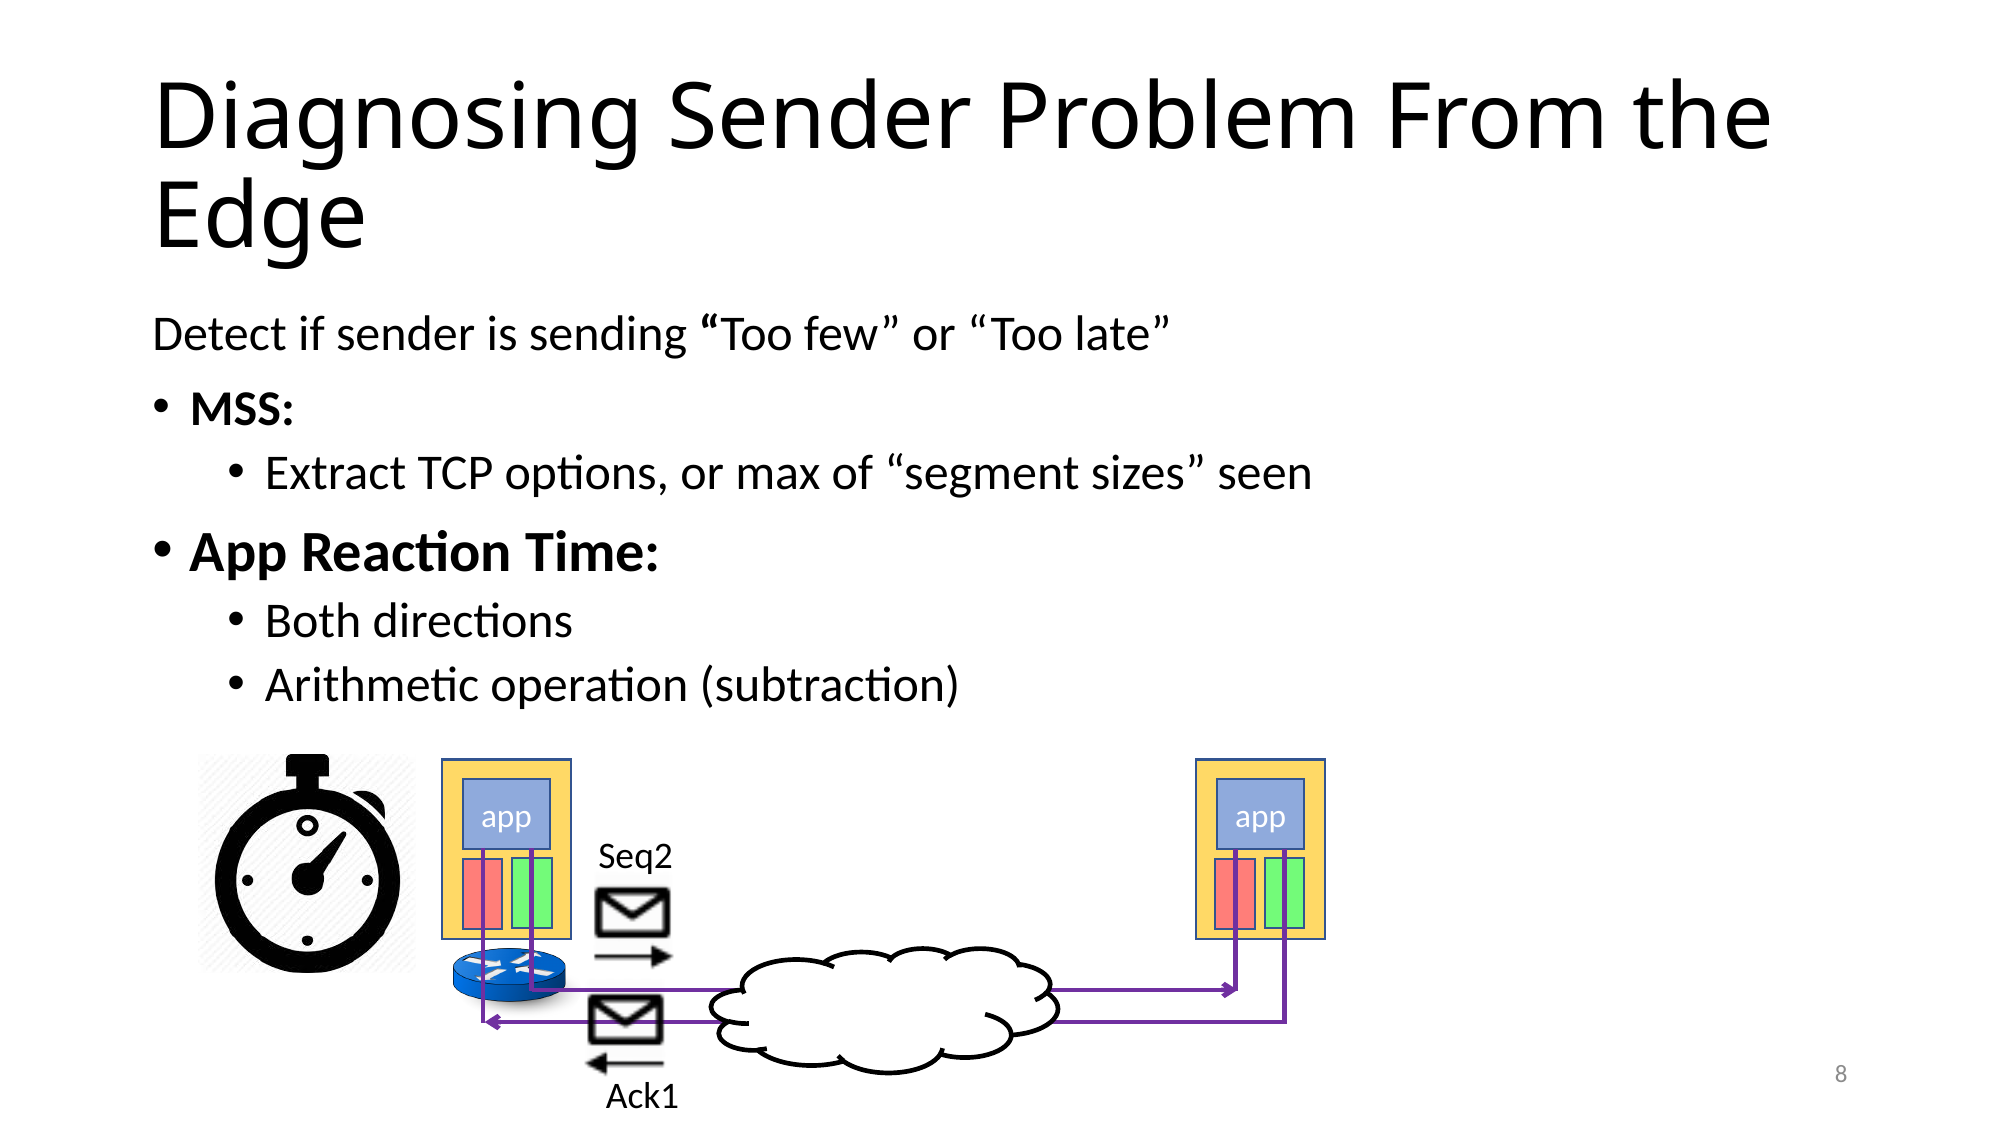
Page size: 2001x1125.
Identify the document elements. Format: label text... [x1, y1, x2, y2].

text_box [583, 823, 689, 973]
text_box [580, 973, 695, 1125]
slide_number 8 [1412, 1042, 1863, 1103]
list Detect if sender is sending “Too few” or “Too late” MSS: Extract TCP options, or max of “segment sizes” seen App Reaction Time: Both directions Arithmetic operation (subtraction) [137, 299, 1863, 1014]
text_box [441, 759, 1326, 1073]
title Diagnosing Sender Problem From the Edge [137, 59, 1863, 278]
picture [197, 754, 416, 973]
